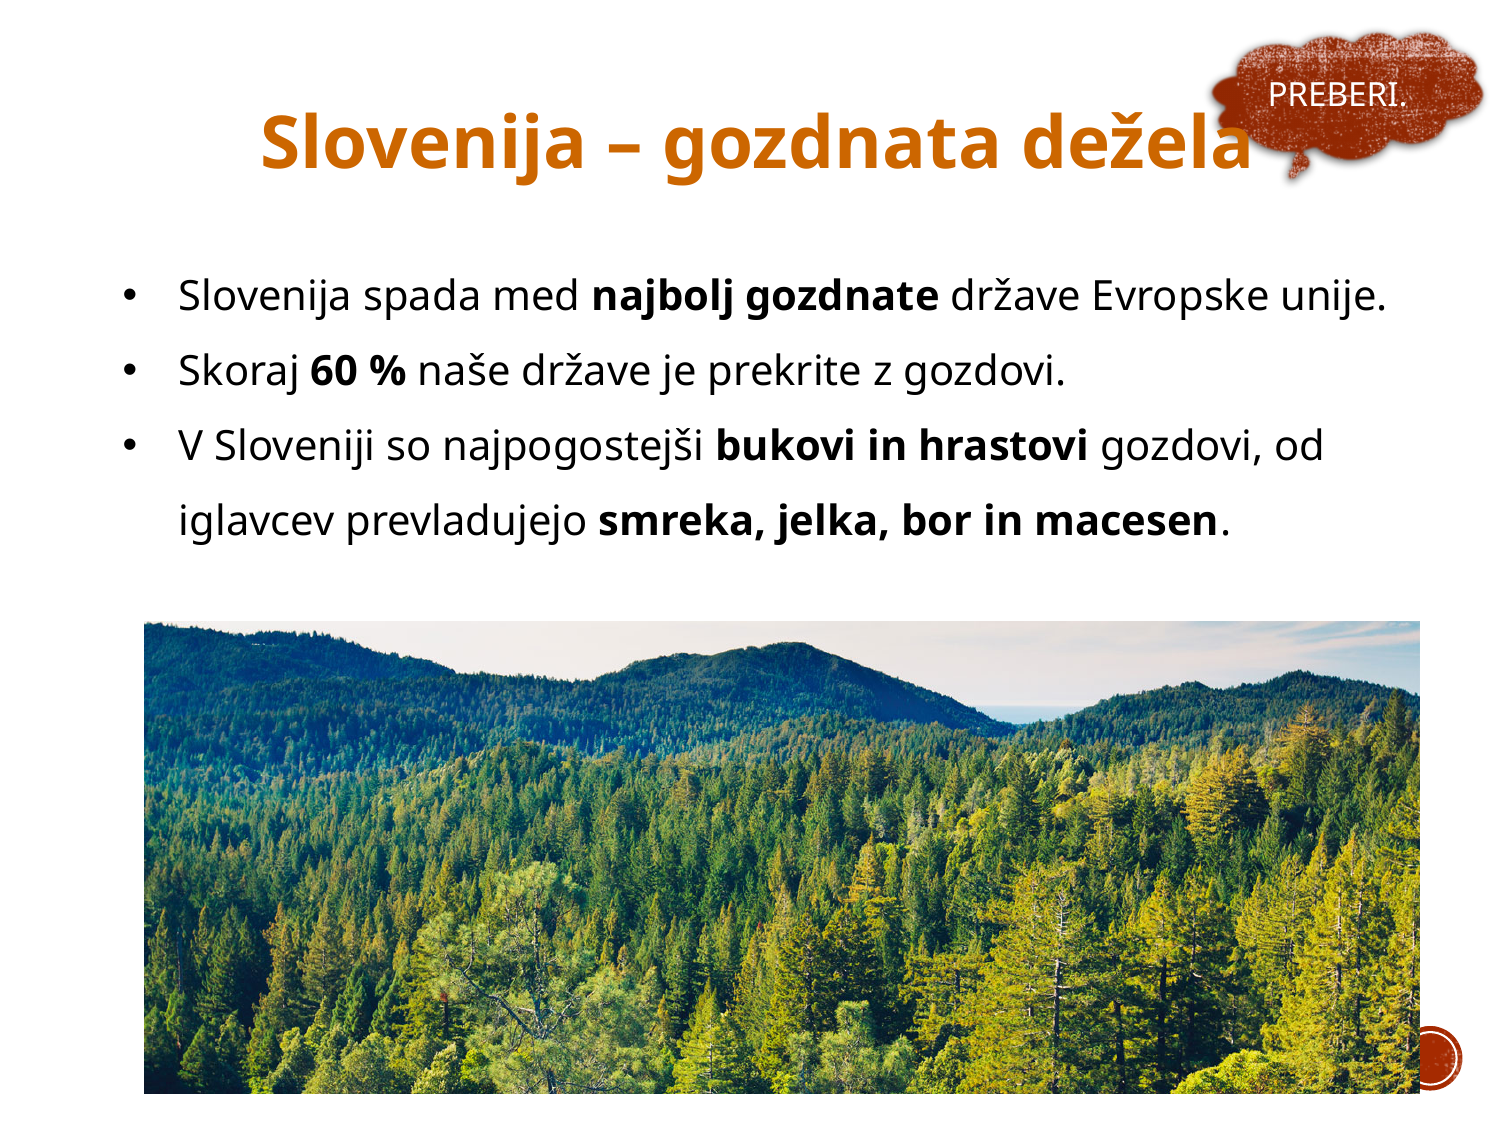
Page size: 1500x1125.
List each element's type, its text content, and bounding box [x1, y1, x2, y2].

text_box PREBERI. [1403, 35, 1481, 142]
text_box Slovenija – gozdnata dežela [113, 32, 1403, 236]
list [145, 622, 1418, 1093]
text_box Slovenija spada med najbolj gozdnate države Evropske unije. Skoraj 60 % naše države je prekrite z gozdovi. V Sloveniji so najpogostejši bukovi in hrastovi gozdovi, od iglavcev prevladujejo smreka, jelka, bor in macesen. [107, 236, 1419, 597]
